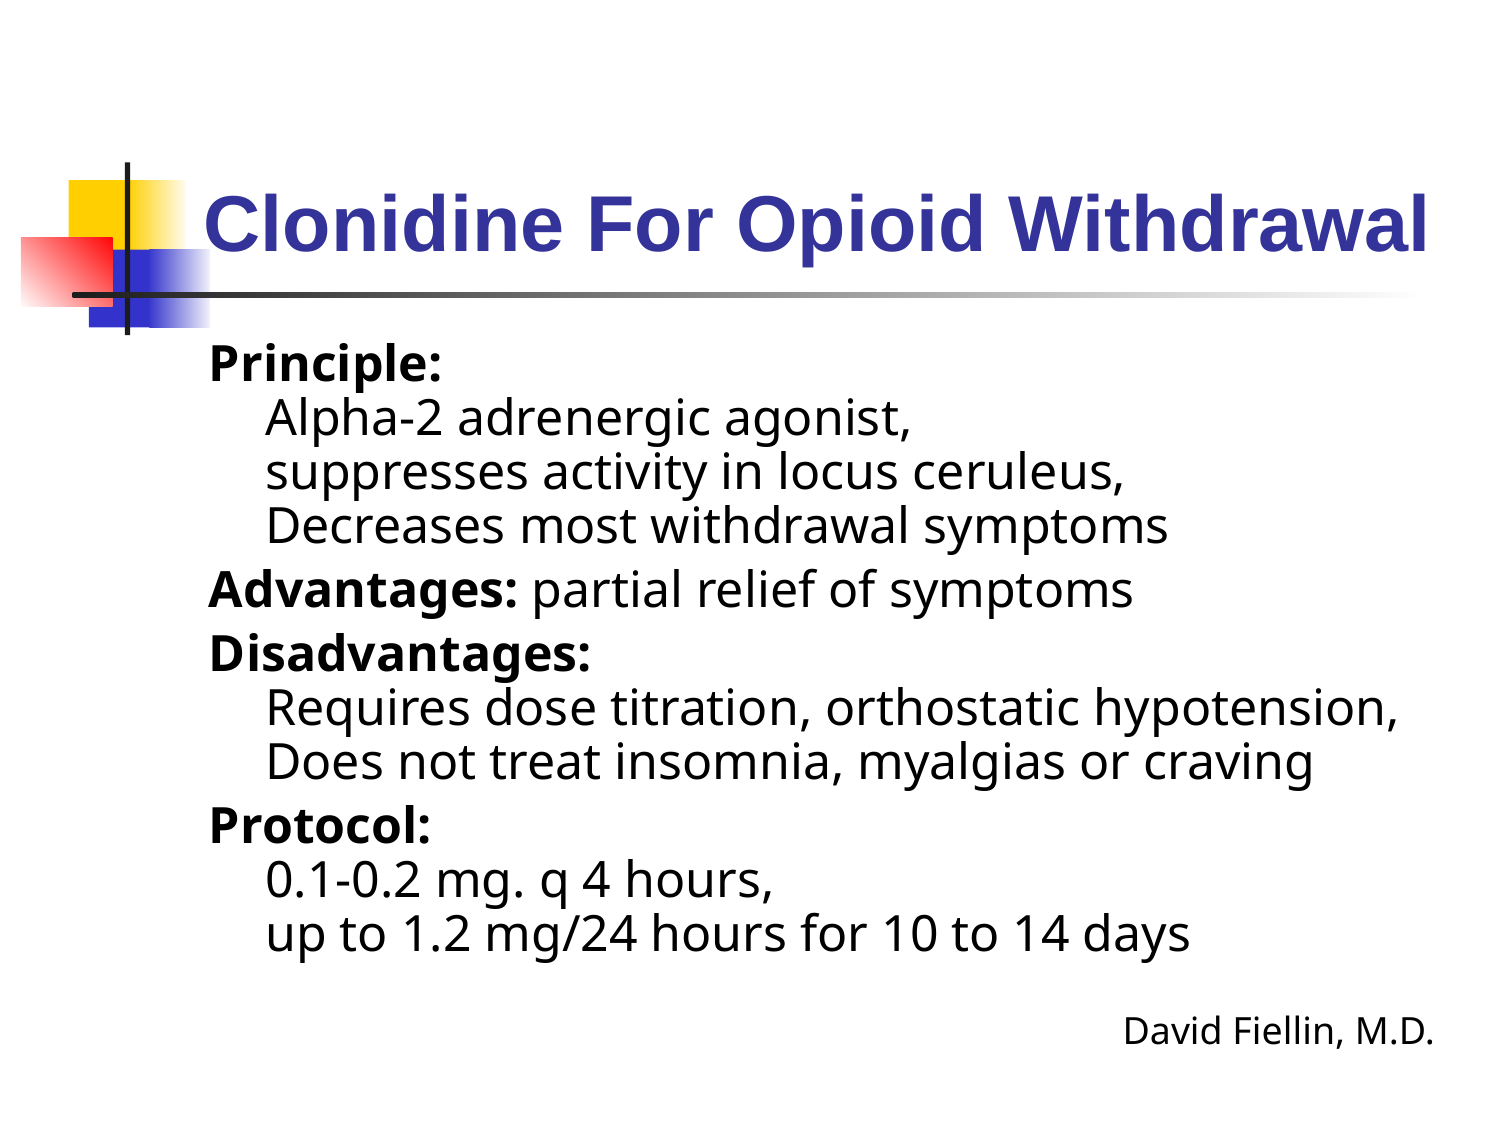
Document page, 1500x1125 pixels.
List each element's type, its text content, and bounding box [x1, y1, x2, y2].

title Clonidine For Opioid Withdrawal [188, 34, 1468, 276]
list Principle: Alpha-2 adrenergic agonist, suppresses activity in locus ceruleus, Decreases most withdrawal symptoms Advantages: partial relief of symptoms Disadvantages: Requires dose titration, orthostatic hypotension, Does not treat insomnia, myalgias or craving Protocol: 0.1-0.2 mg. q 4 hours, up to 1.2 mg/24 hours for 10 to 14 days [193, 330, 1470, 1007]
text_box David Fiellin, M.D. [812, 999, 1450, 1060]
